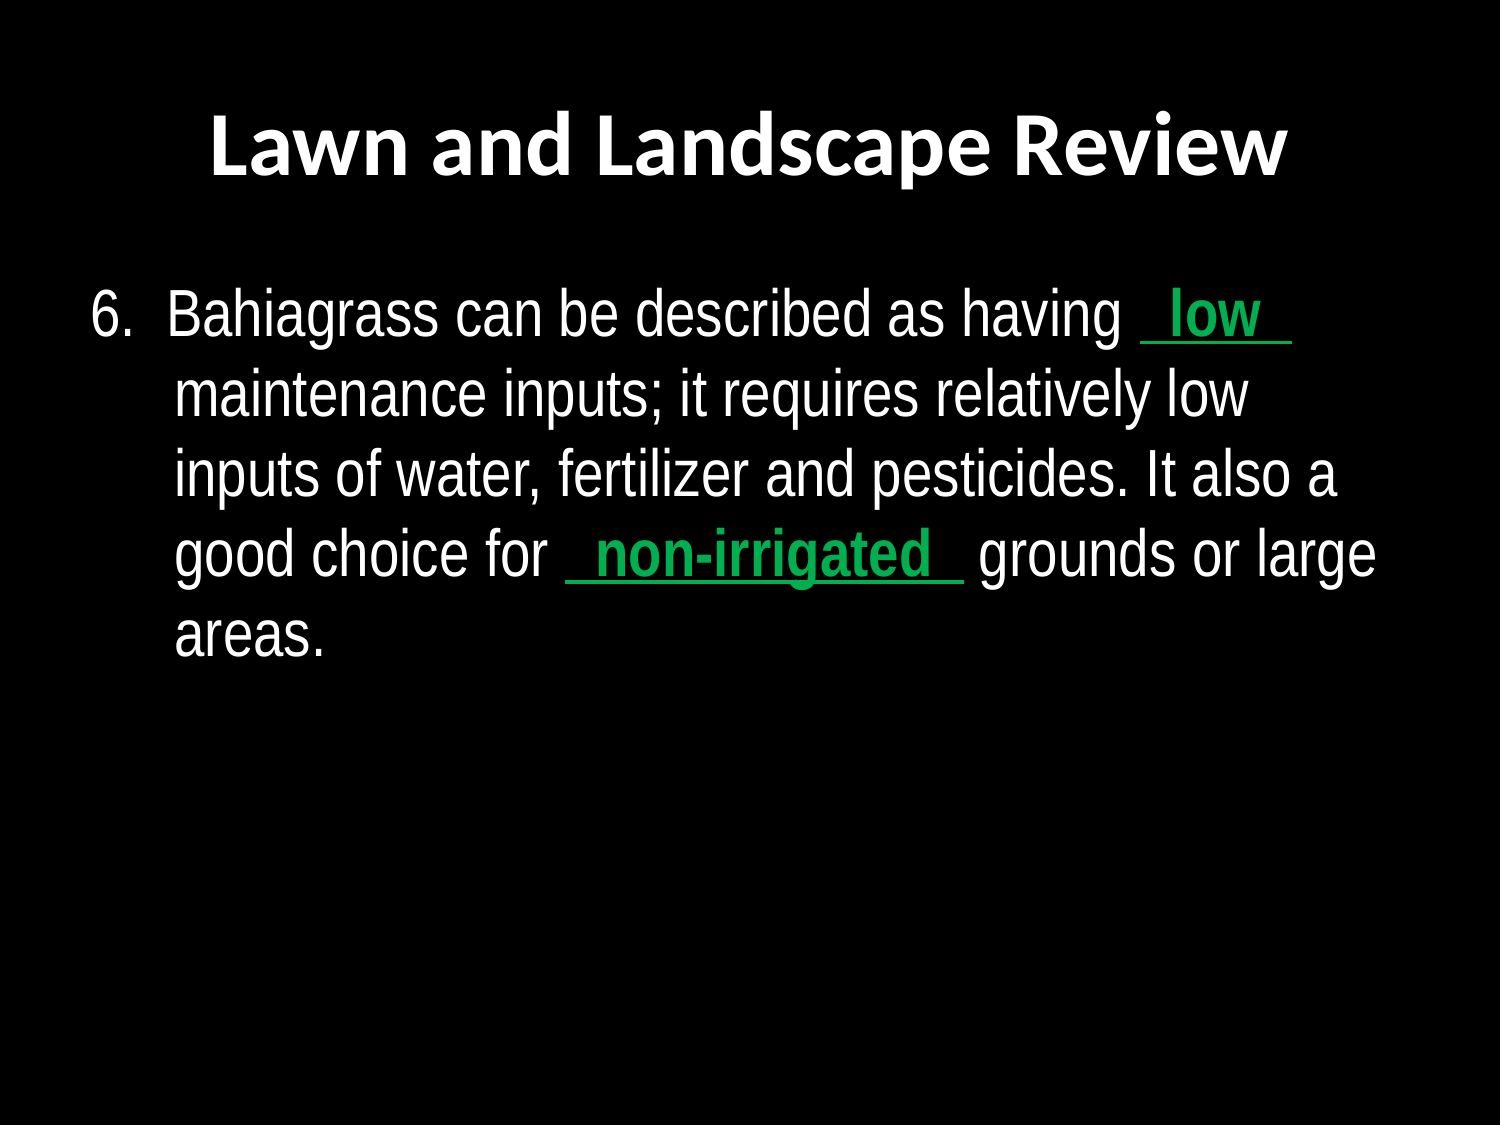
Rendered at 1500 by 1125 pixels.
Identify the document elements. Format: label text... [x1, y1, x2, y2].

list 6. Bahiagrass can be described as having low maintenance inputs; it requires relatively low inputs of water, fertilizer and pesticides. It also a good choice for non-irrigated grounds or large areas. [75, 262, 1425, 1005]
title Lawn and Landscape Review [75, 45, 1425, 233]
